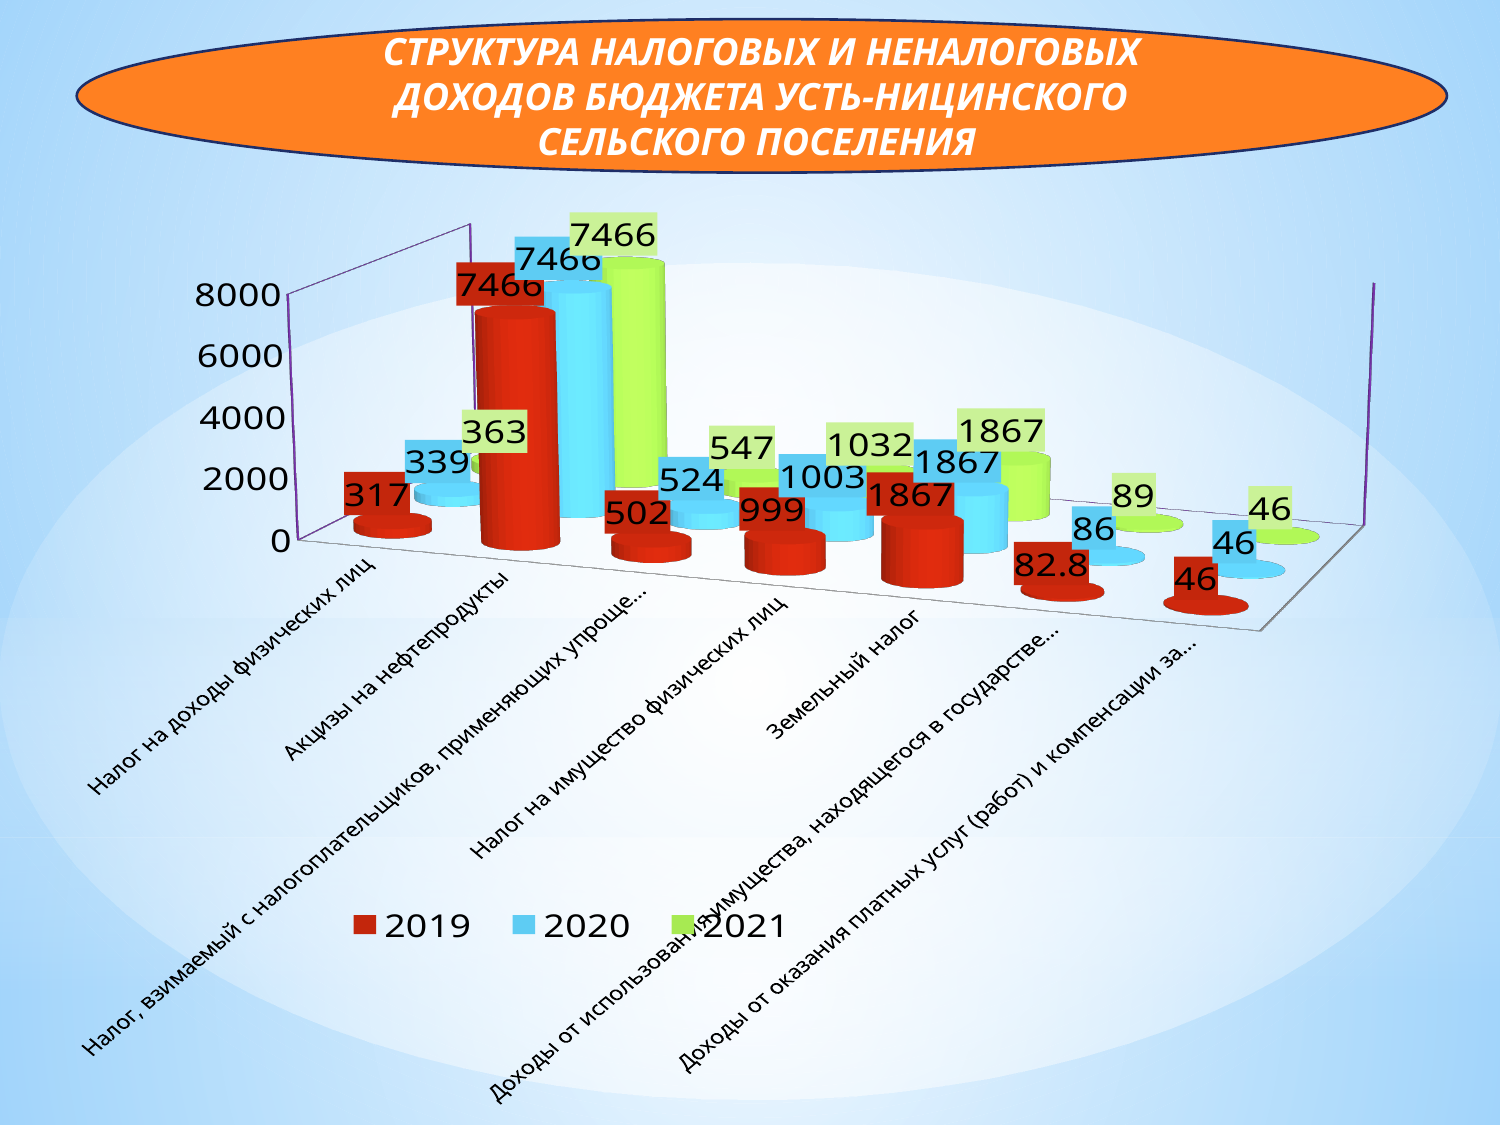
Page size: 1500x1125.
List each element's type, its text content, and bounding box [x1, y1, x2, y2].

title [76, 102, 609, 173]
text_box СТРУКТУРА НАЛОГОВЫХ И НЕНАЛОГОВЫХ ДОХОДОВ БЮДЖЕТА УСТЬ-НИЦИНСКОГО СЕЛЬСКОГО ПОСЕЛЕНИЯ [75, 17, 1449, 174]
chart [17, 195, 1483, 1107]
title [76, 42, 253, 90]
title [915, 42, 1483, 173]
